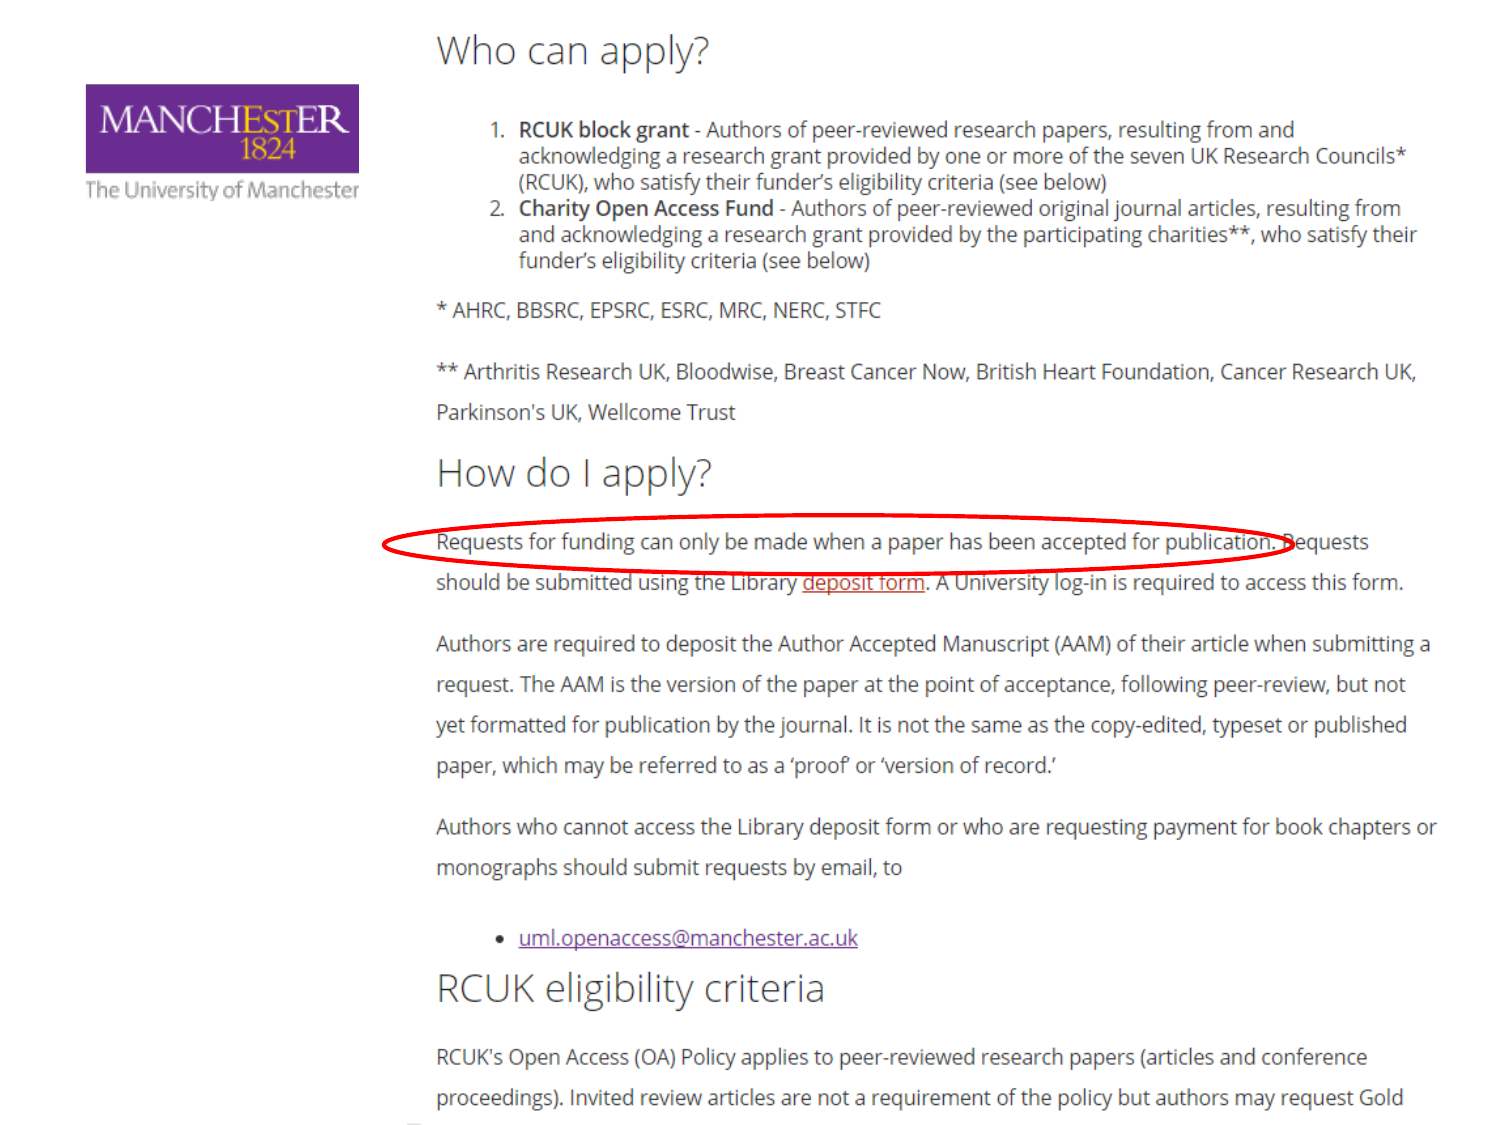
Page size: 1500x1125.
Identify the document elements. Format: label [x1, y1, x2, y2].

picture [85, 83, 360, 201]
text_box [381, 534, 402, 556]
picture [407, 0, 1453, 1125]
